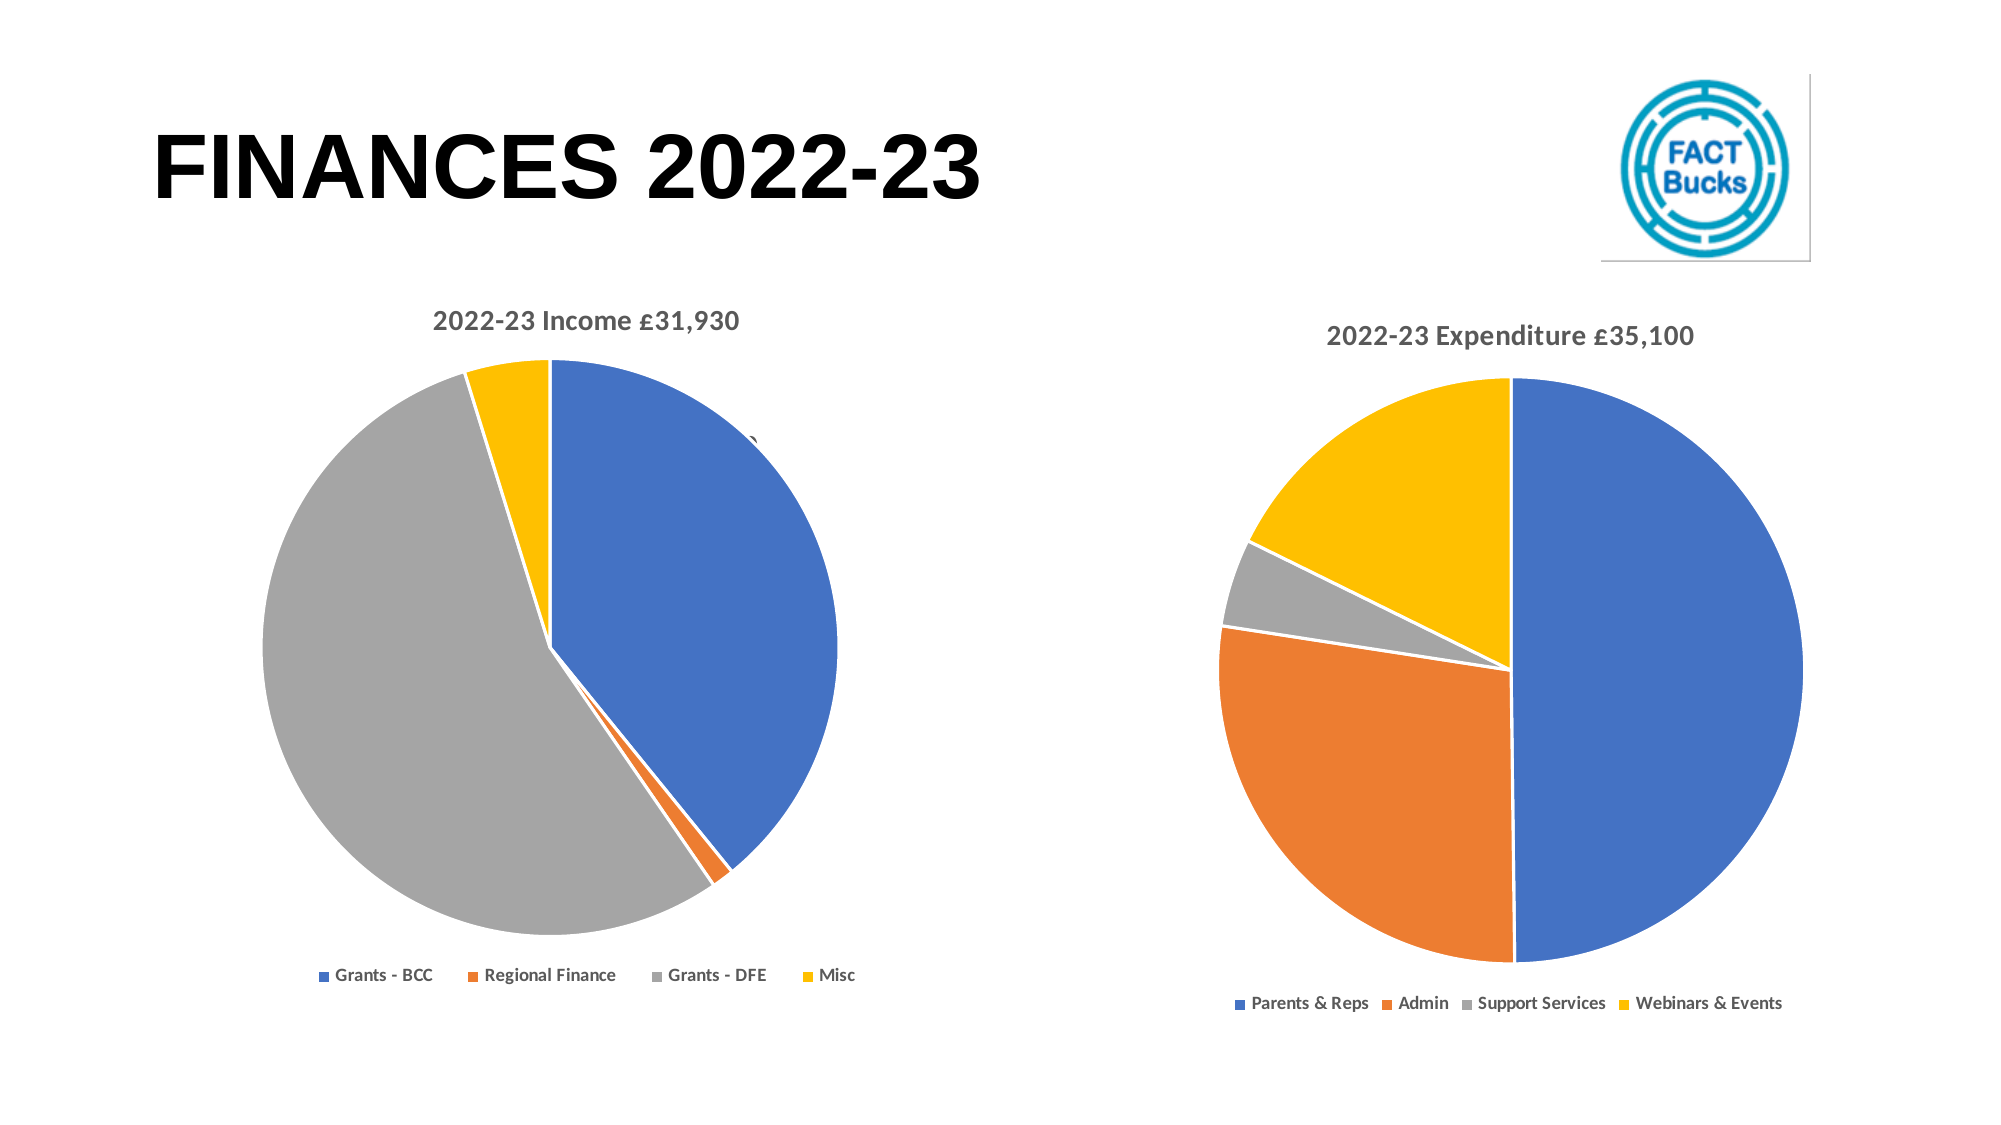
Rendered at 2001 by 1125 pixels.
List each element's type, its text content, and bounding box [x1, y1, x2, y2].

title FINANCES 2022-23 [137, 59, 1863, 278]
picture [1601, 74, 1811, 262]
chart [161, 277, 1883, 1021]
